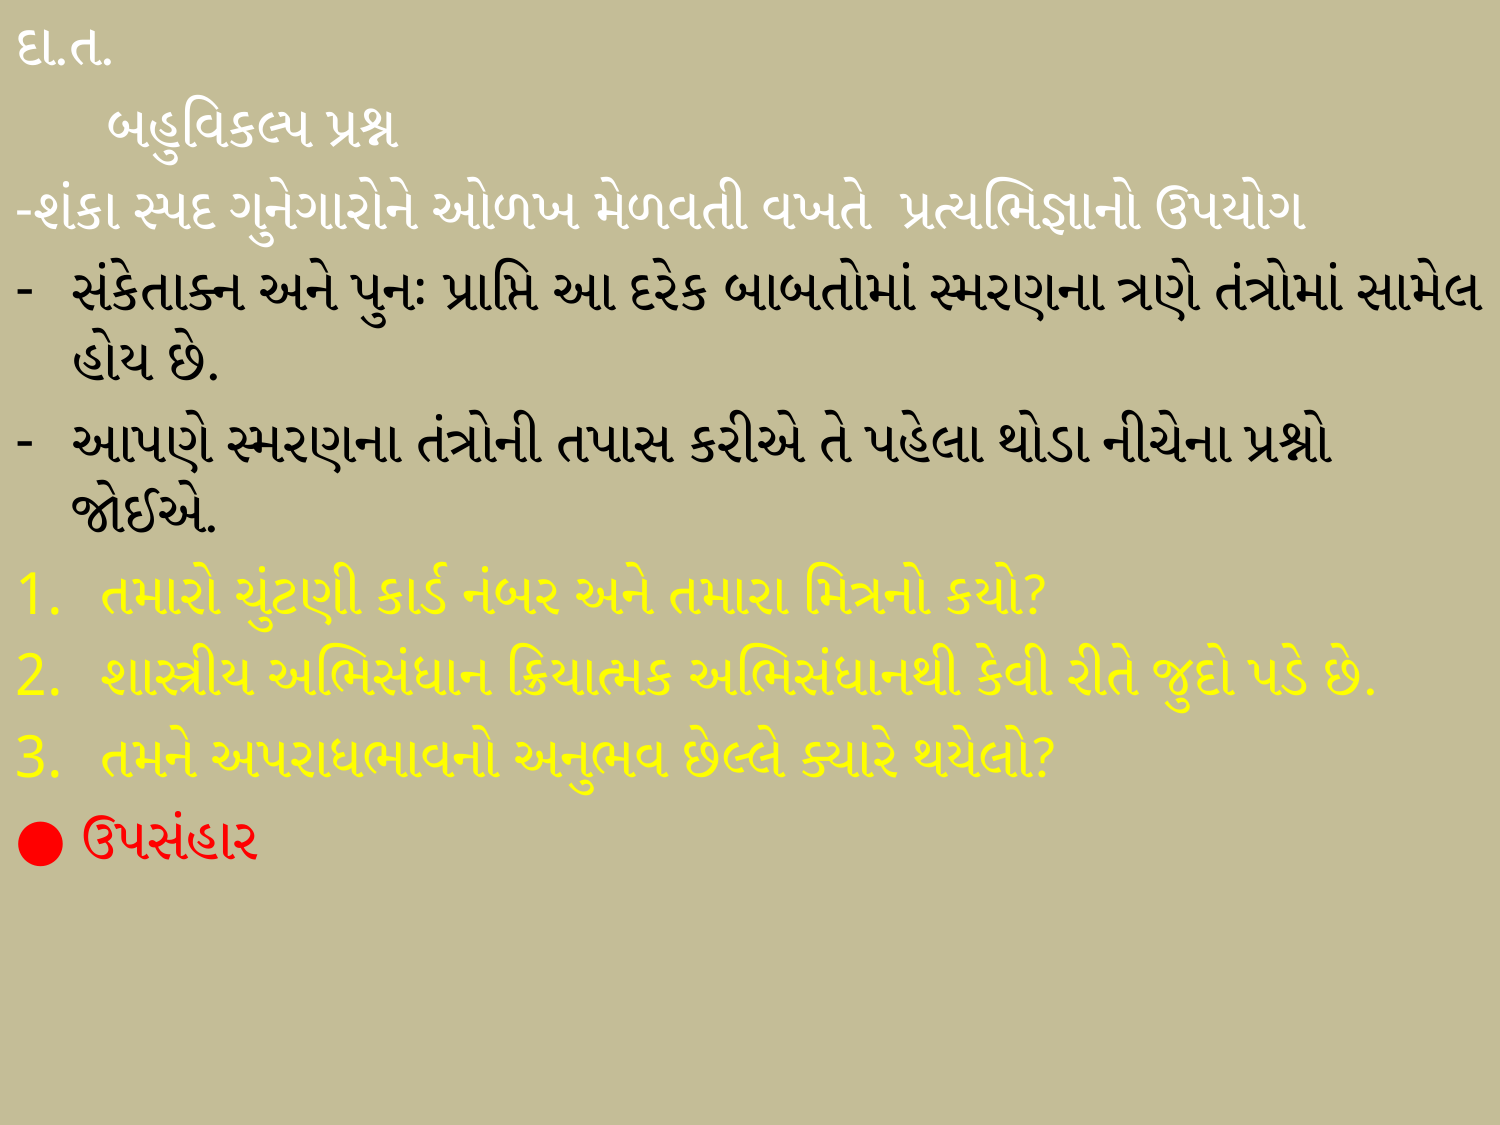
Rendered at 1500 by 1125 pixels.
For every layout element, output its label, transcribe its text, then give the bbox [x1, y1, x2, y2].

list દા.ત. બહુવિકલ્પ પ્રશ્ન -શંકા સ્પદ ગુનેગારોને ઓળખ મેળવતી વખતે પ્રત્યભિજ્ઞાનો ઉપયોગ સંકેતાક્ન અને પુનઃ પ્રાપ્તિ આ દરેક બાબતોમાં સ્મરણના ત્રણે તંત્રોમાં સામેલ હોય છે. આપણે સ્મરણના તંત્રોની તપાસ કરીએ તે પહેલા થોડા નીચેના પ્રશ્નો જોઈએ. તમારો ચુંટણી કાર્ડ નંબર અને તમારા મિત્રનો કયો? શાસ્ત્રીય અભિસંધાન ક્રિયાત્મક અભિસંધાનથી કેવી રીતે જુદો પડે છે. તમને અપરાધભાવનો અનુભવ છેલ્લે ક્યારે થયેલો? ● ઉપસંહાર [0, 0, 1500, 1125]
